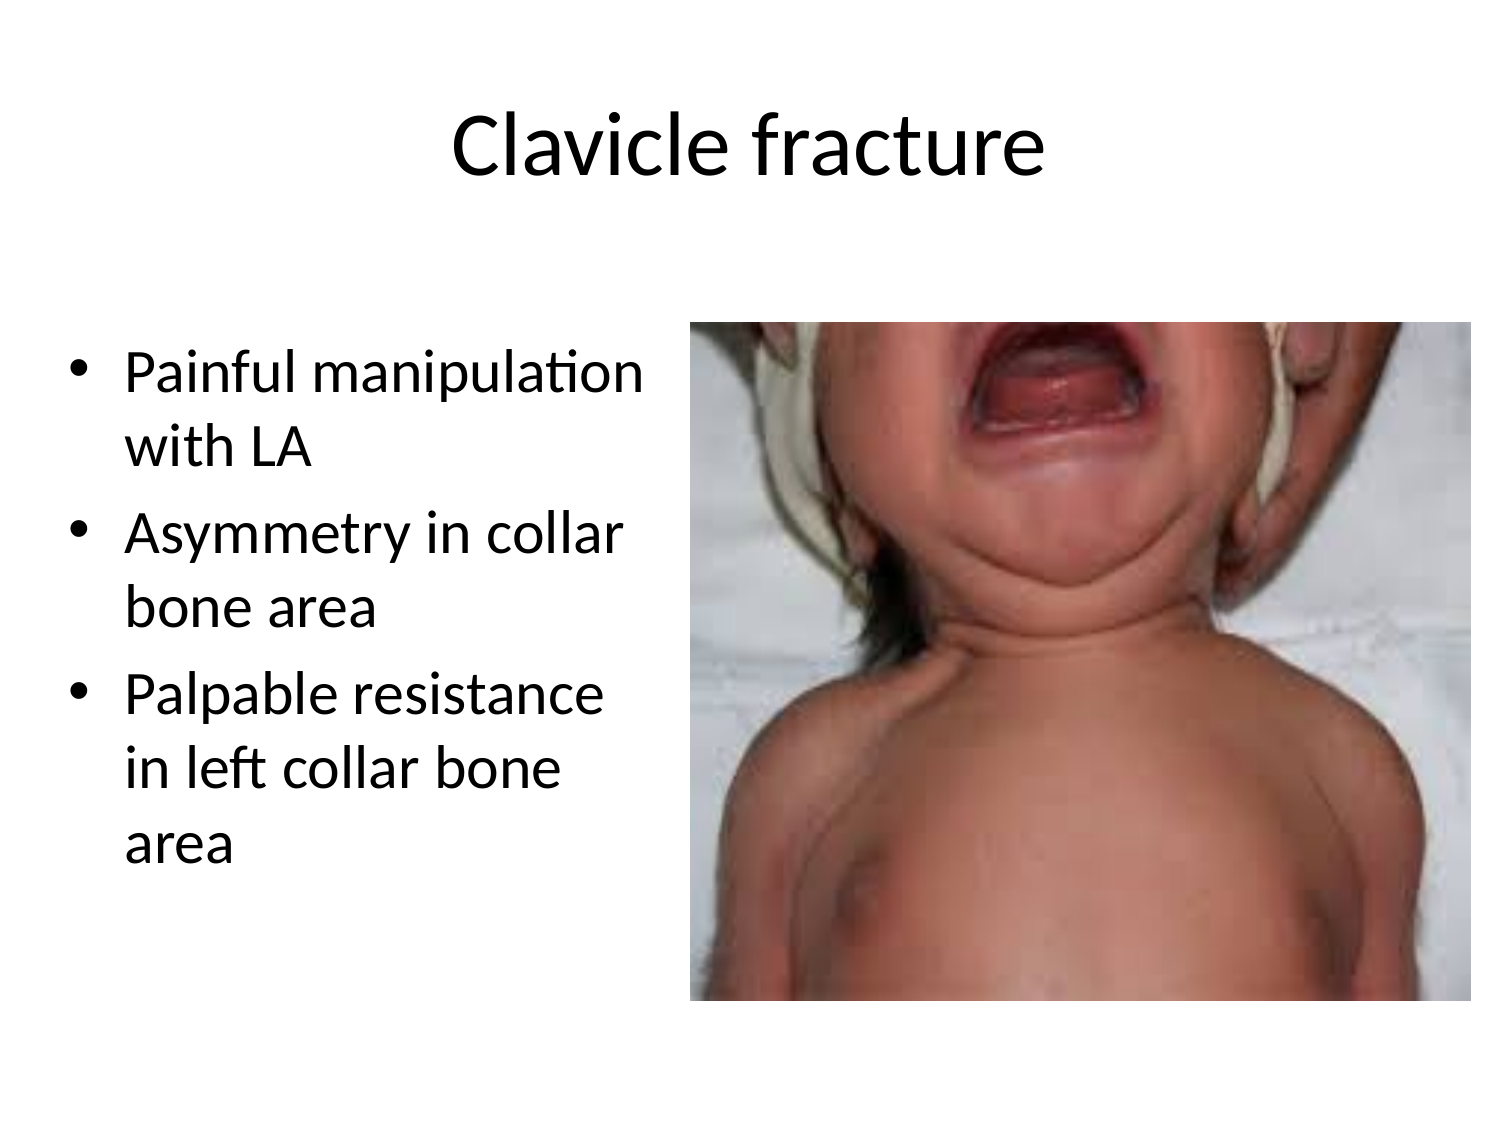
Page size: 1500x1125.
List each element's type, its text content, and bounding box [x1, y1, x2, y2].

list Painful manipulation with LA Asymmetry in collar bone area Palpable resistance in left collar bone area [53, 322, 669, 943]
picture [690, 321, 1471, 1002]
title Clavicle fracture [75, 45, 1425, 233]
